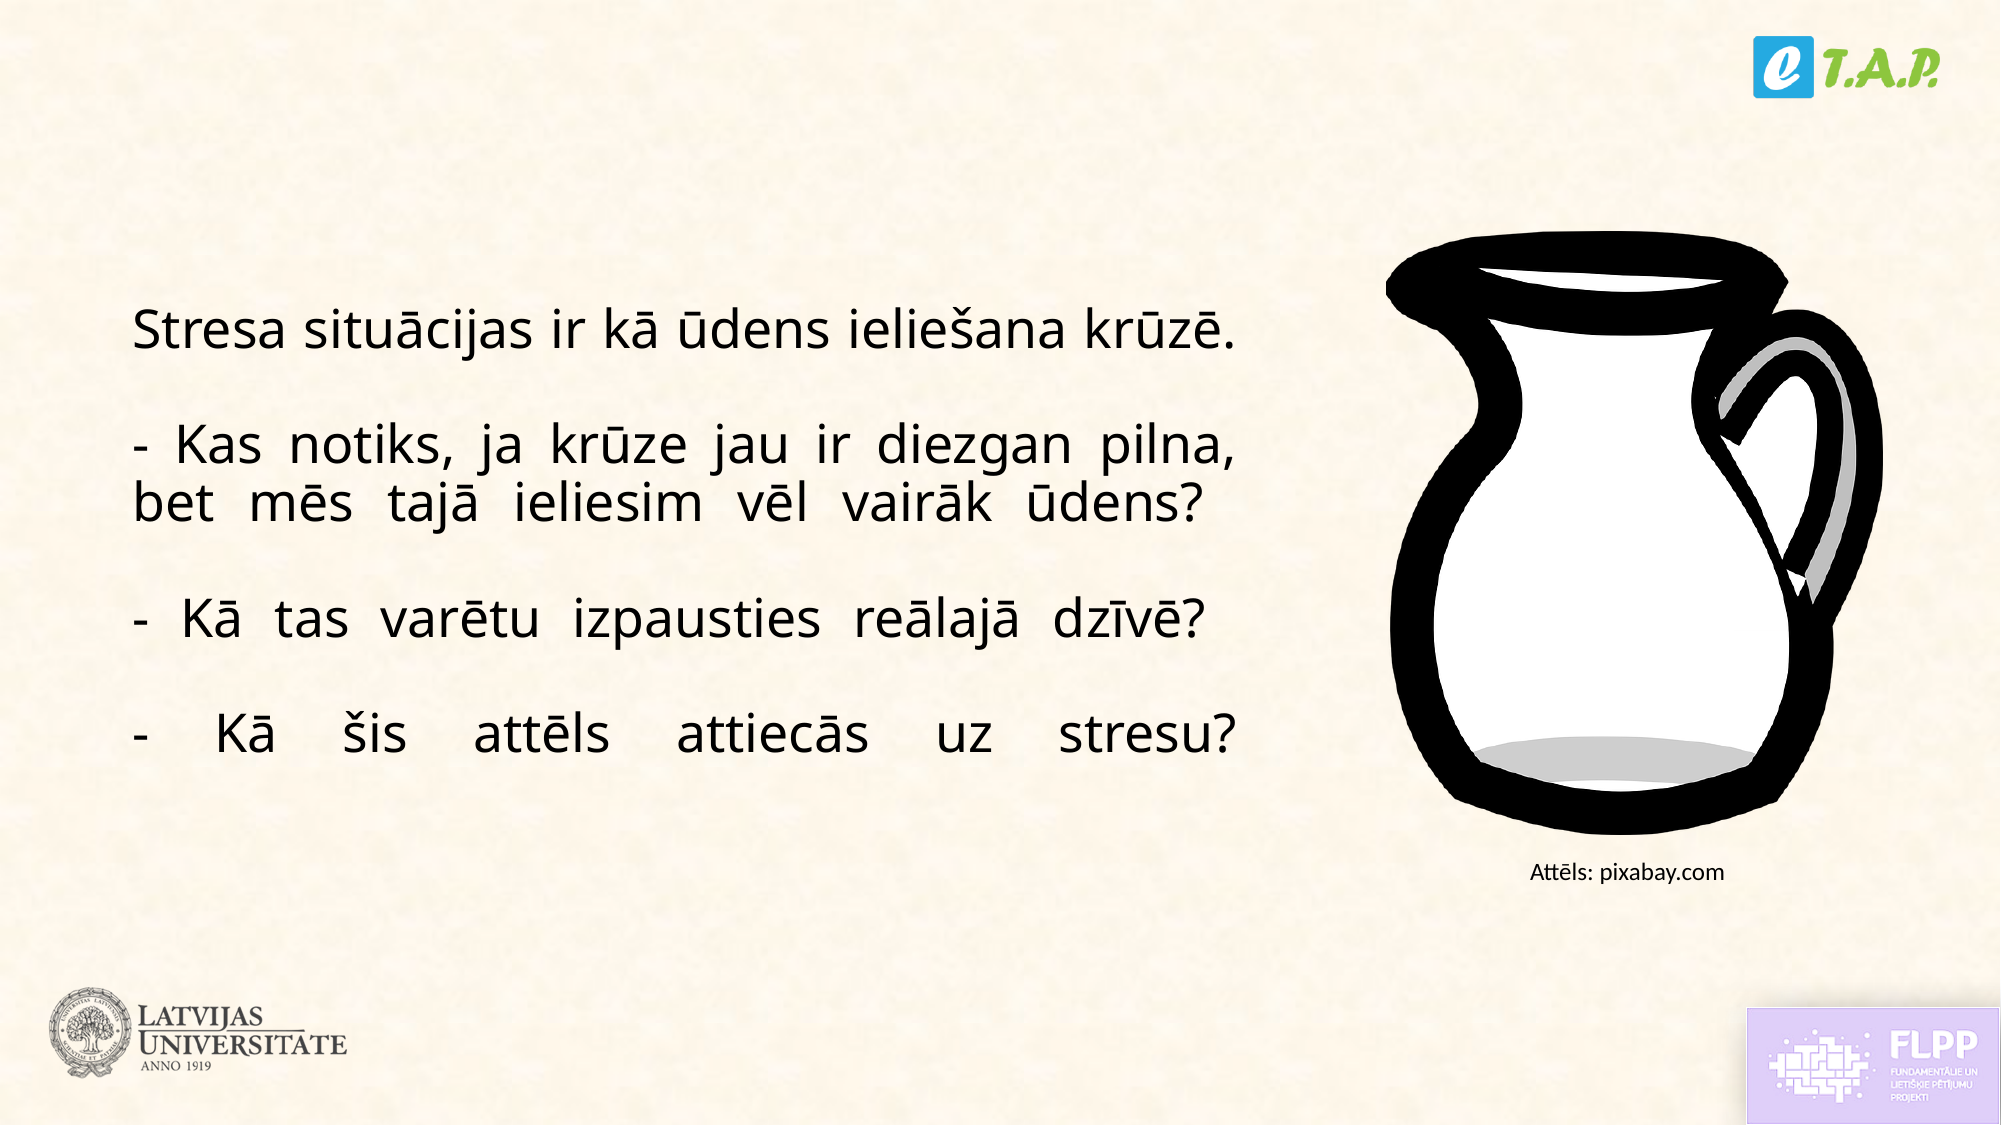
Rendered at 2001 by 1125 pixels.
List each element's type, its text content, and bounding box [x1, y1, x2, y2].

picture [24, 971, 371, 1094]
picture [1693, 0, 2000, 130]
picture [1746, 1007, 2000, 1125]
title Stresa situācijas ir kā ūdens ieliešana krūzē. - Kas notiks, ja krūze jau ir diezgan pilna, bet mēs tajā ieliesim vēl vairāk ūdens? - Kā tas varētu izpausties reālajā dzīvē? - Kā šis attēls attiecās uz stresu? [117, 231, 1253, 1009]
text_box Attēls: pixabay.com [1515, 848, 1936, 893]
picture [1386, 231, 1883, 835]
